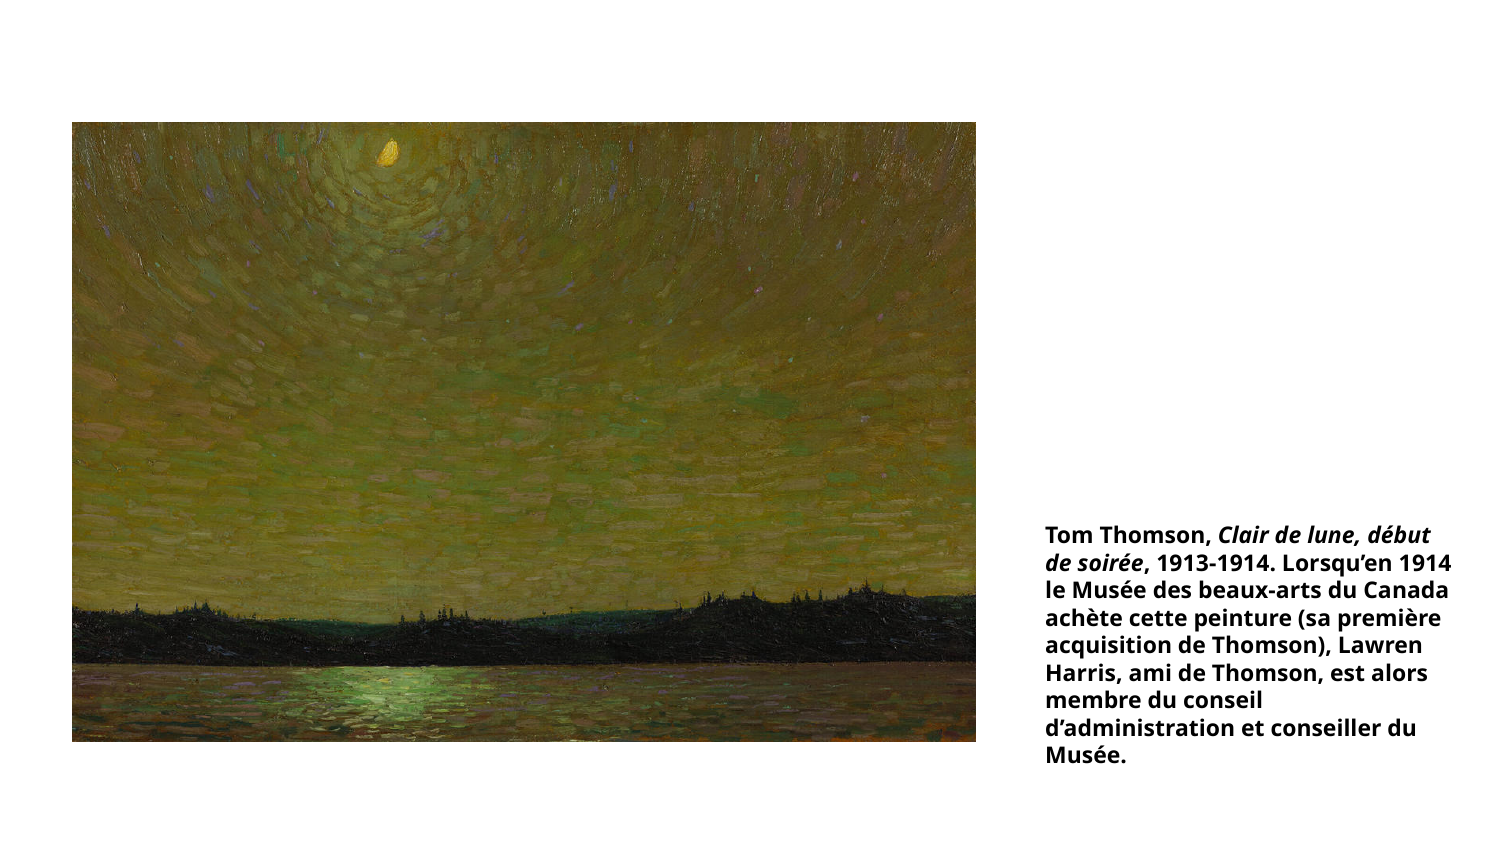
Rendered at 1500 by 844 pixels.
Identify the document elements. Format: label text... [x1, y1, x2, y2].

text_box Tom Thomson, Clair de lune, début de soirée, 1913-1914. Lorsqu’en 1914 le Musée des beaux-arts du Canada achète cette peinture (sa première acquisition de Thomson), Lawren Harris, ami de Thomson, est alors membre du conseil d’administration et conseiller du Musée. [1033, 515, 1471, 749]
picture [72, 122, 976, 742]
